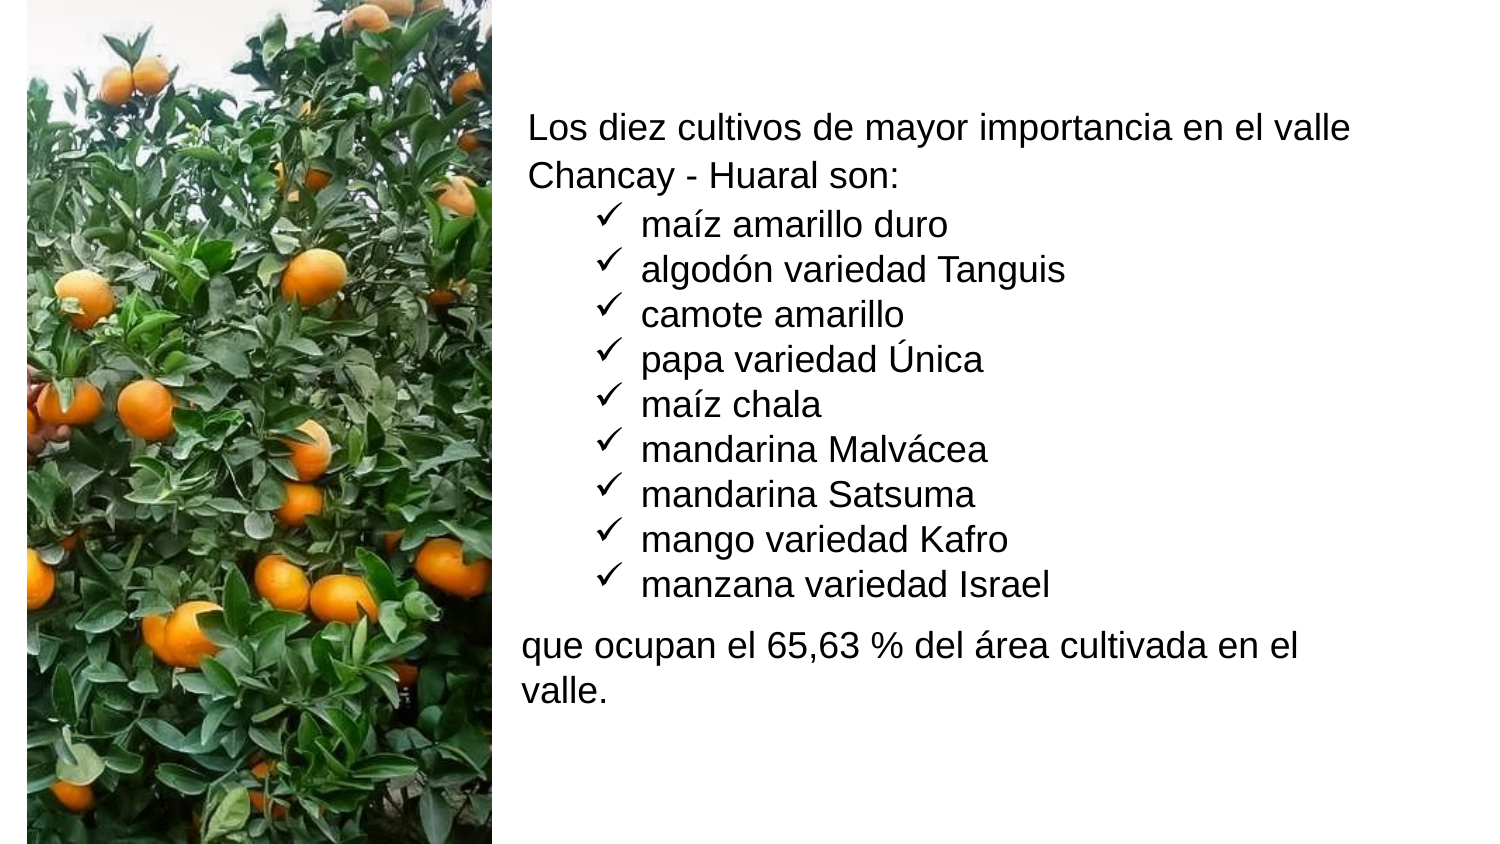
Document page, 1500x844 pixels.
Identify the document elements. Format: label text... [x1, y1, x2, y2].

picture [26, 0, 493, 844]
text_box maíz amarillo duro algodón variedad Tanguis camote amarillo papa variedad Única maíz chala mandarina Malvácea mandarina Satsuma mango variedad Kafro manzana variedad Israel [579, 192, 1418, 613]
title Los diez cultivos de mayor importancia en el valle Chancay - Huaral son: [512, 66, 1404, 212]
text_box que ocupan el 65,63 % del área cultivada en el valle. [506, 614, 1389, 719]
